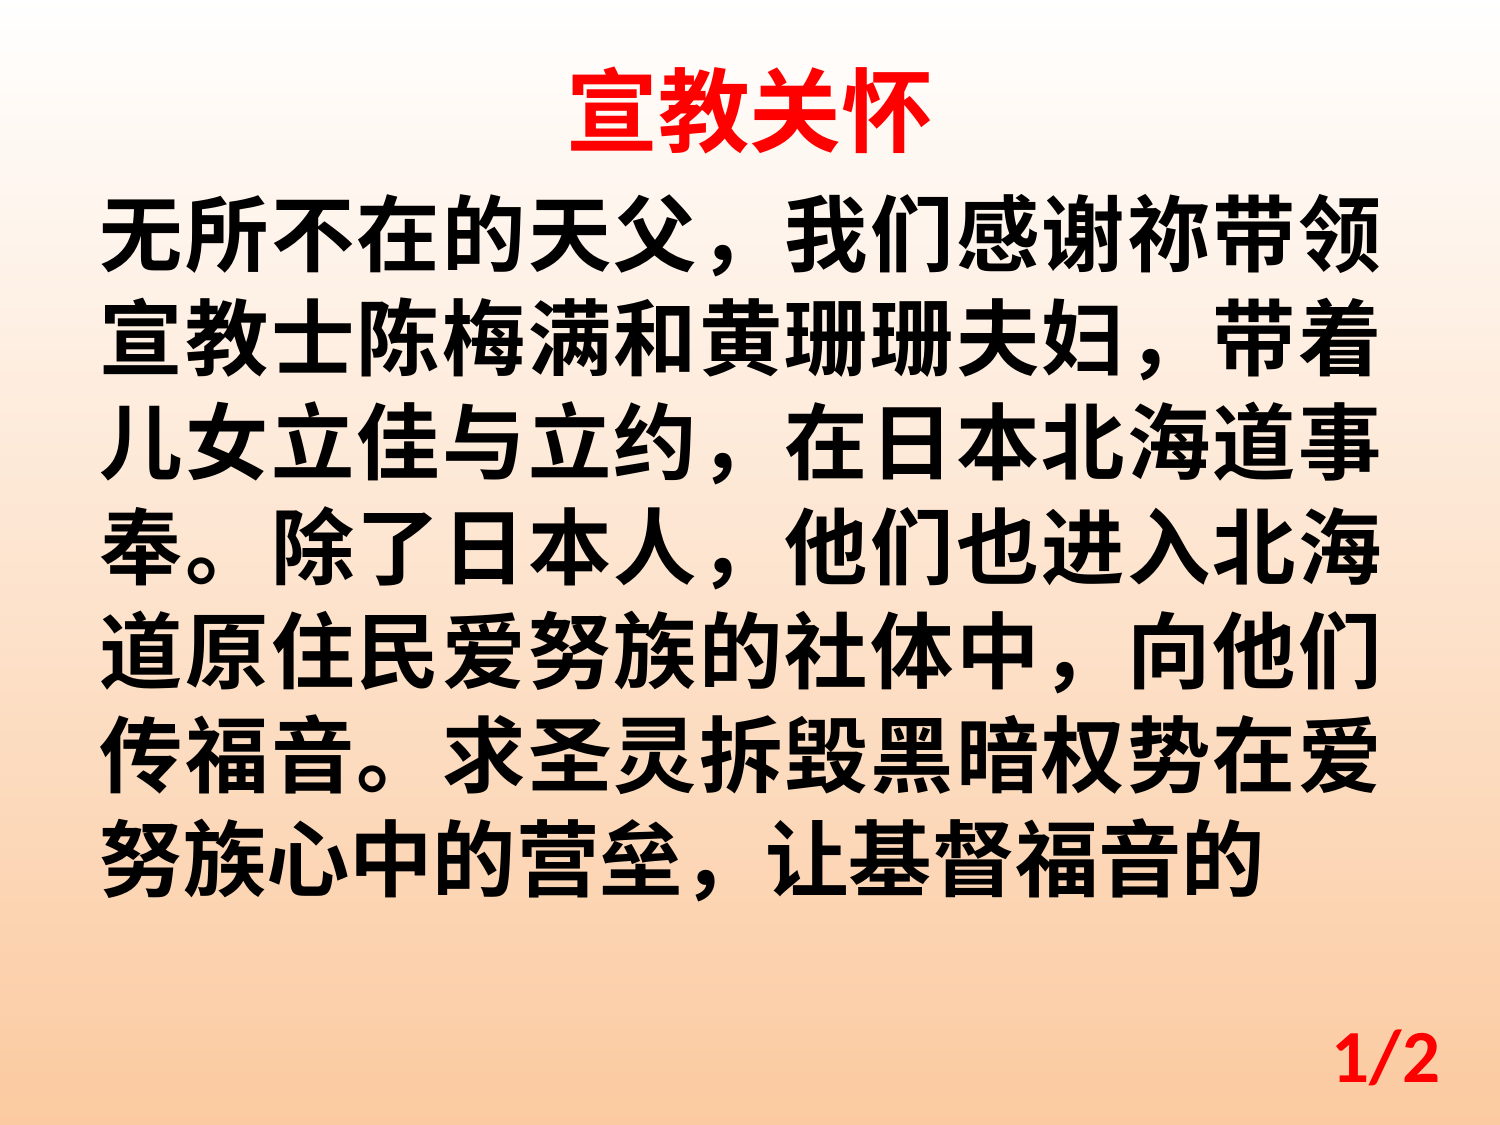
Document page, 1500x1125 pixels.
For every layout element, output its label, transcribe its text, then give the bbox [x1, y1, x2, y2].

text_box 1/2 [1317, 1000, 1473, 1105]
list 无所不在的天父，我们感谢祢带领宣教士陈梅满和黄珊珊夫妇，带着儿女立佳与立约，在日本北海道事奉。除了日本人，他们也进入北海道原住民爱努族的社体中，向他们传福音。求圣灵拆毀黑暗权势在爱努族心中的营垒，让基督福音的 [84, 170, 1398, 1097]
text_box 宣教关怀 [0, 56, 1500, 162]
